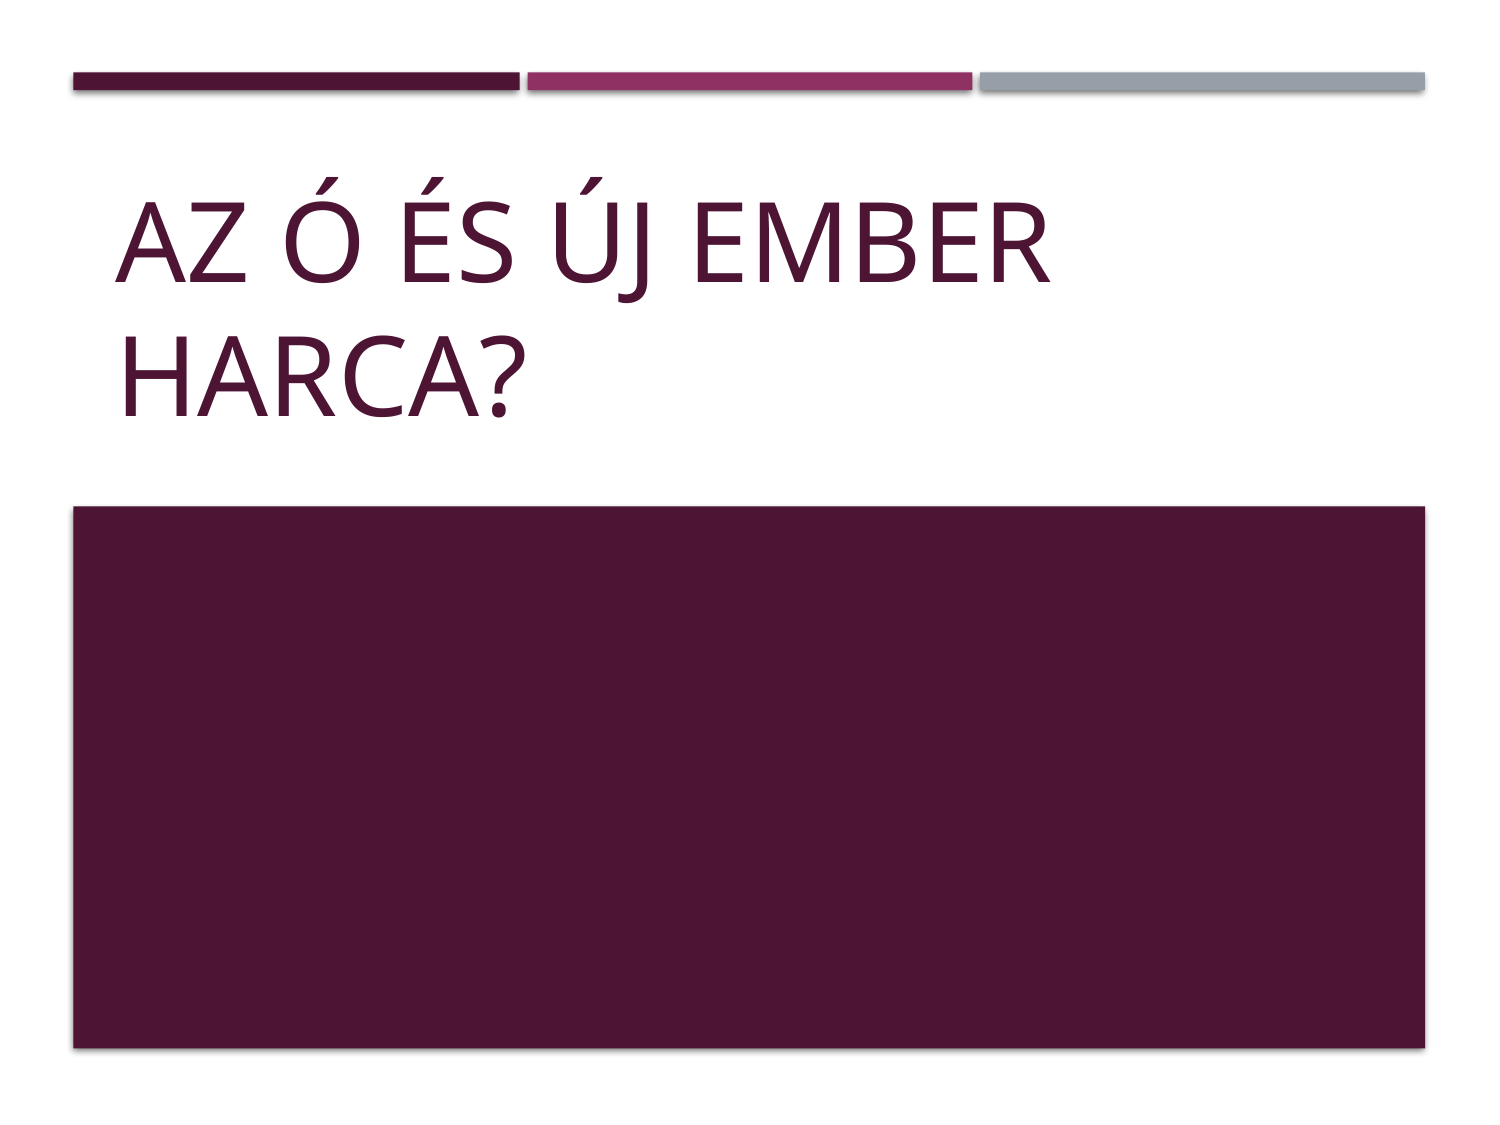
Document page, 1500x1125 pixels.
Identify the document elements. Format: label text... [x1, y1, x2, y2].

title Az ó és új ember harca? [100, 160, 1400, 446]
